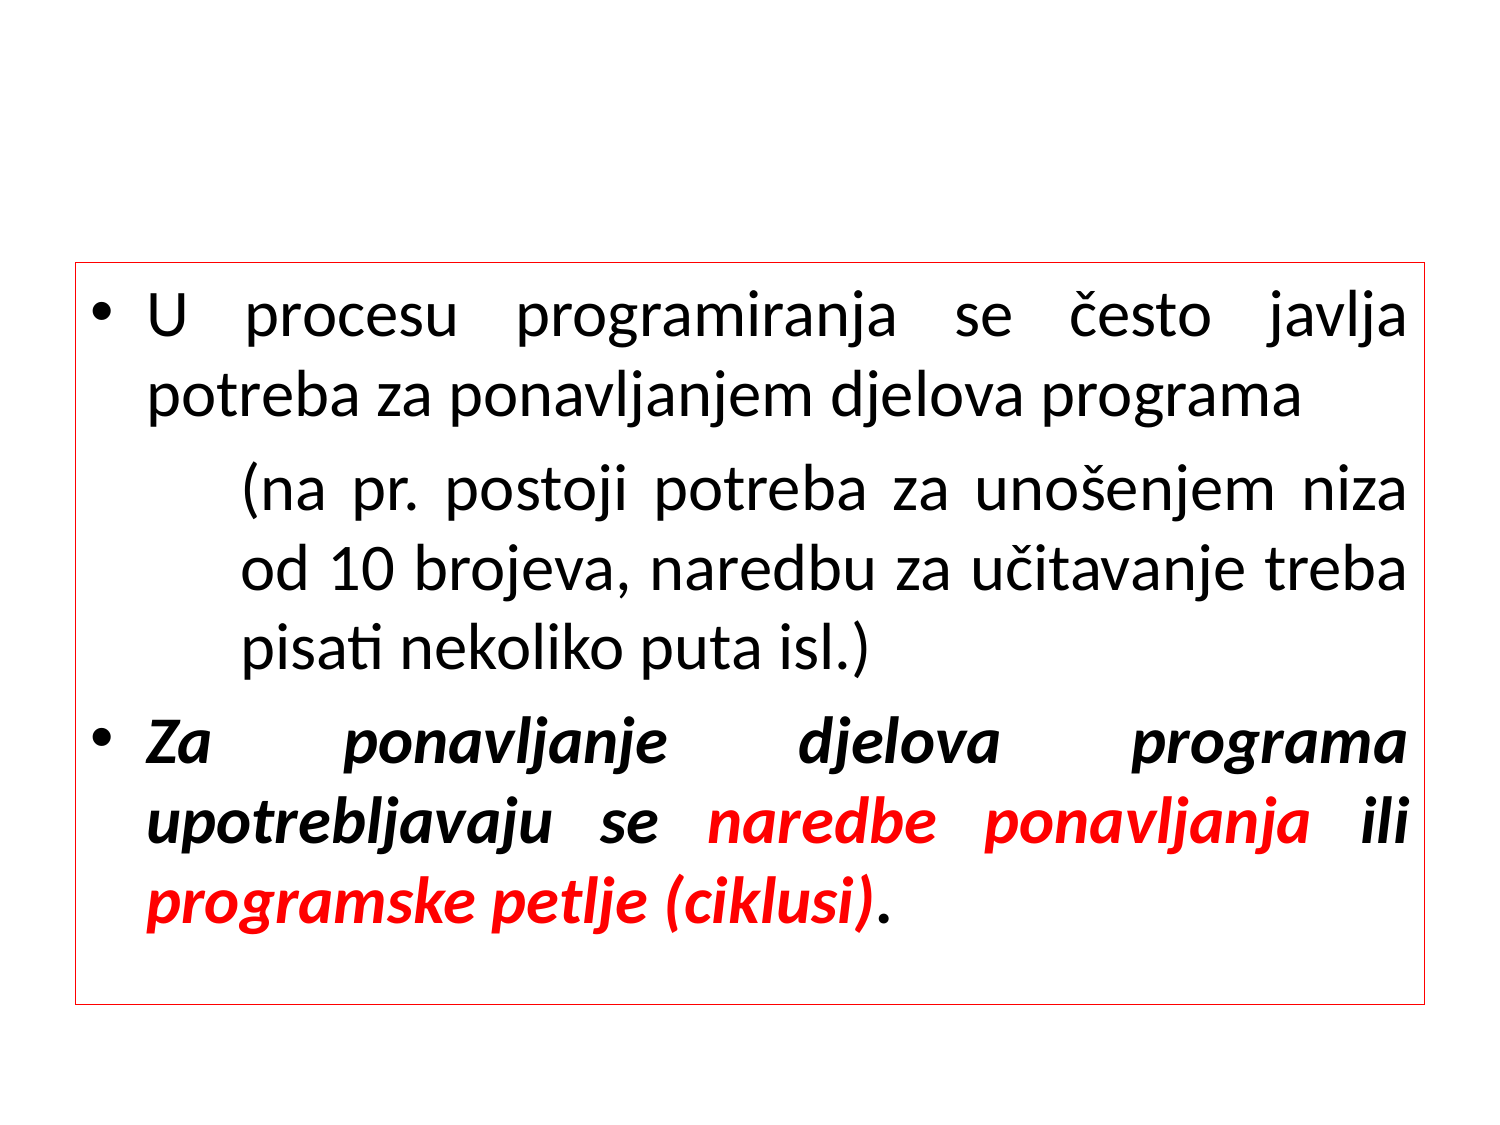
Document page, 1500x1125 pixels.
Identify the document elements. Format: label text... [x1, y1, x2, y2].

list U procesu programiranja se često javlja potreba za ponavljanjem djelova programa (na pr. postoji potreba za unošenjem niza od 10 brojeva, naredbu za učitavanje treba pisati nekoliko puta isl.) Za ponavljanje djelova programa upotrebljavaju se naredbe ponavljanja ili programske petlje (ciklusi). [75, 262, 1425, 1005]
